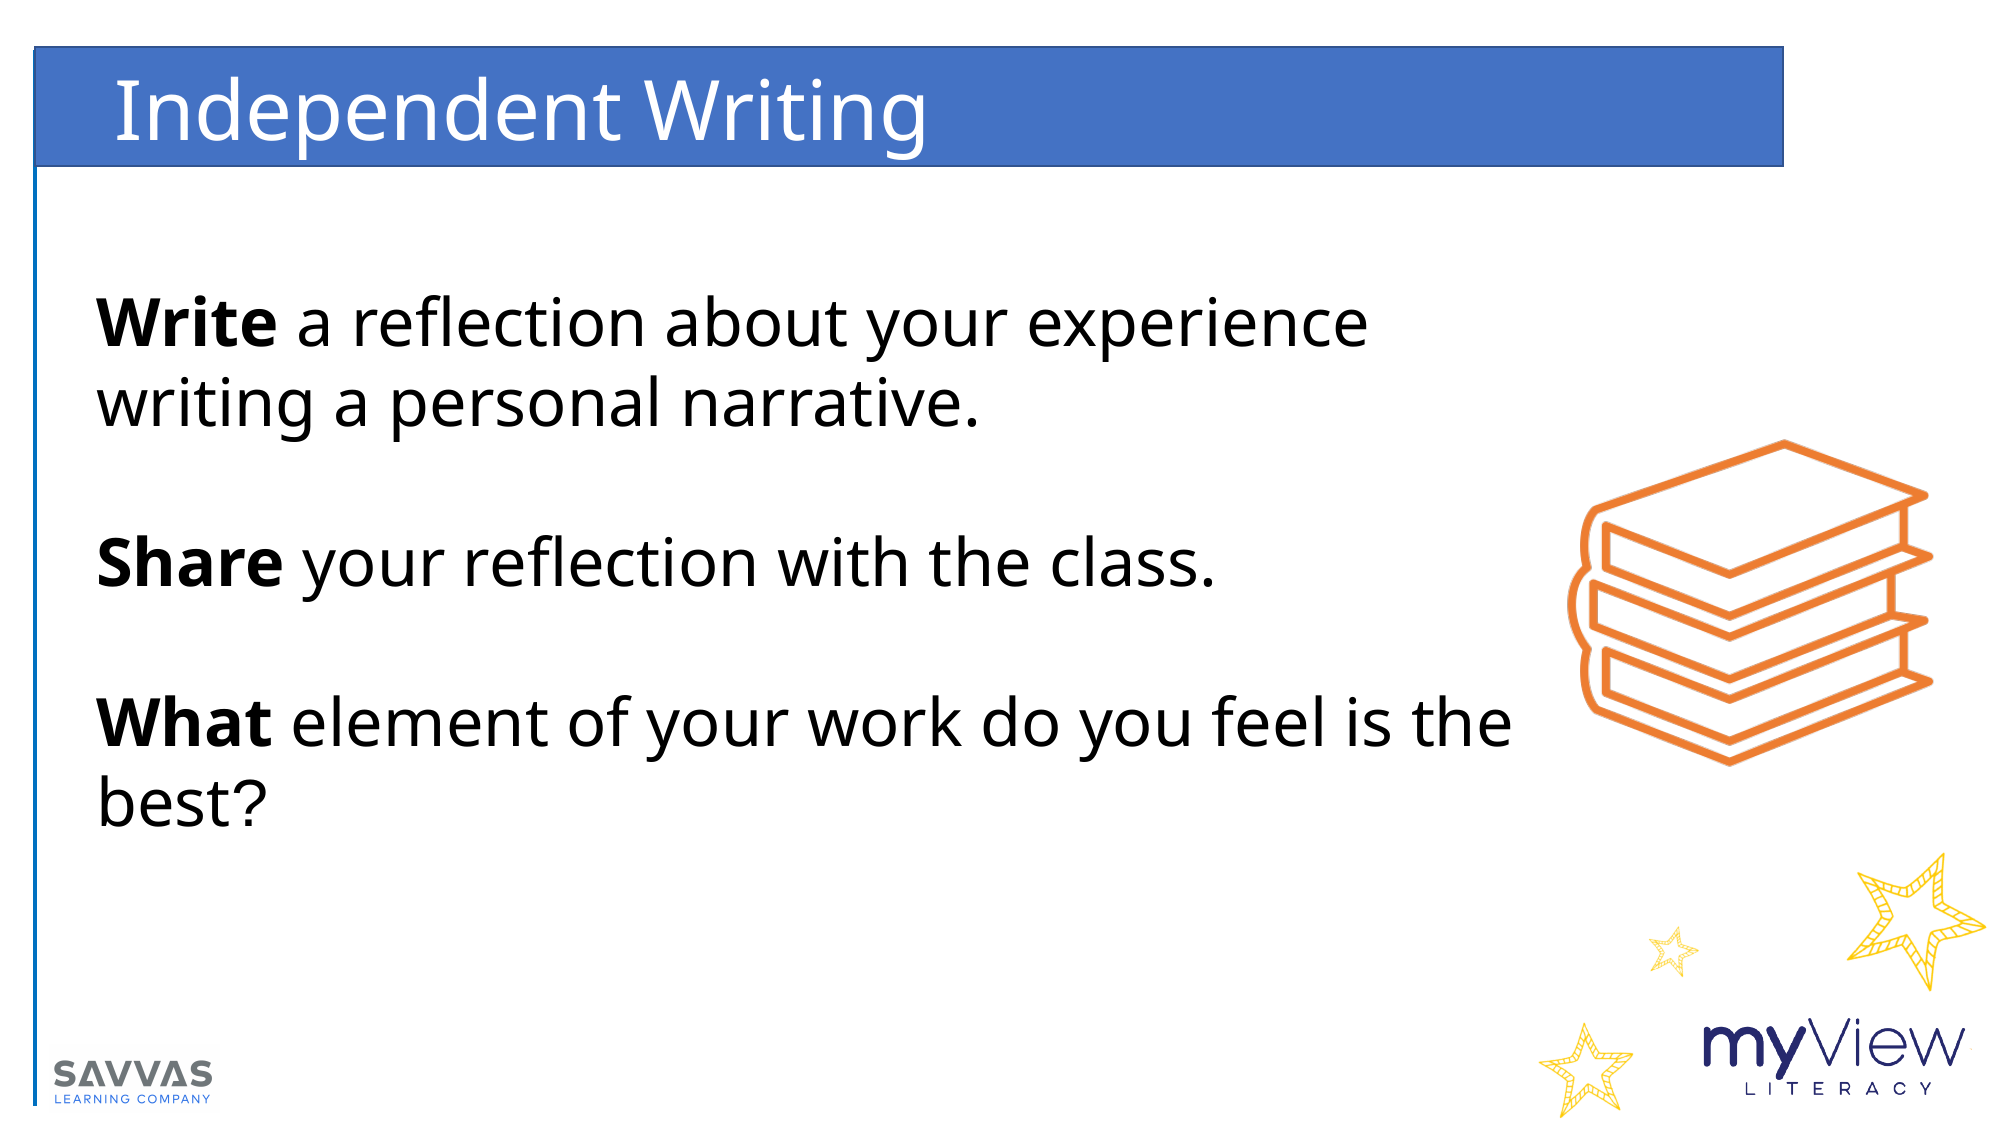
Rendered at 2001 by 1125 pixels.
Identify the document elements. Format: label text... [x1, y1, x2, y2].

picture [1554, 405, 1954, 805]
picture [48, 1043, 220, 1113]
text_box Independent Writing [34, 46, 1784, 167]
picture [1509, 814, 2000, 1125]
text_box Write a reflection about your experience writing a personal narrative. Share your reflection with the class. What element of your work do you feel is the best? [81, 272, 1622, 847]
